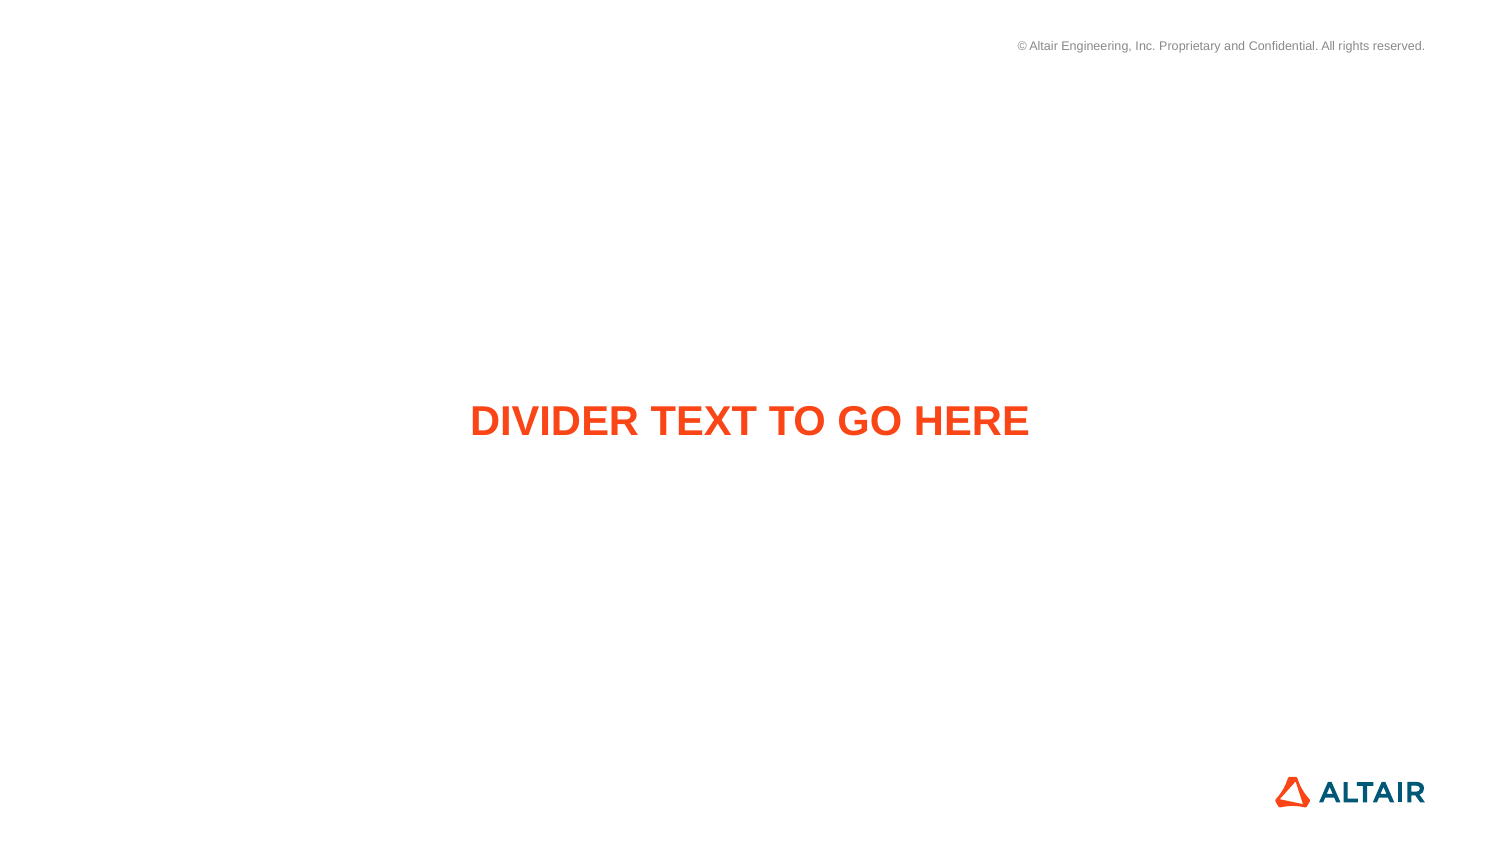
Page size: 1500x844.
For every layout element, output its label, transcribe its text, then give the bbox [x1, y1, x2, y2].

title DIVIDER TEXT TO GO HERE [187, 381, 1313, 462]
